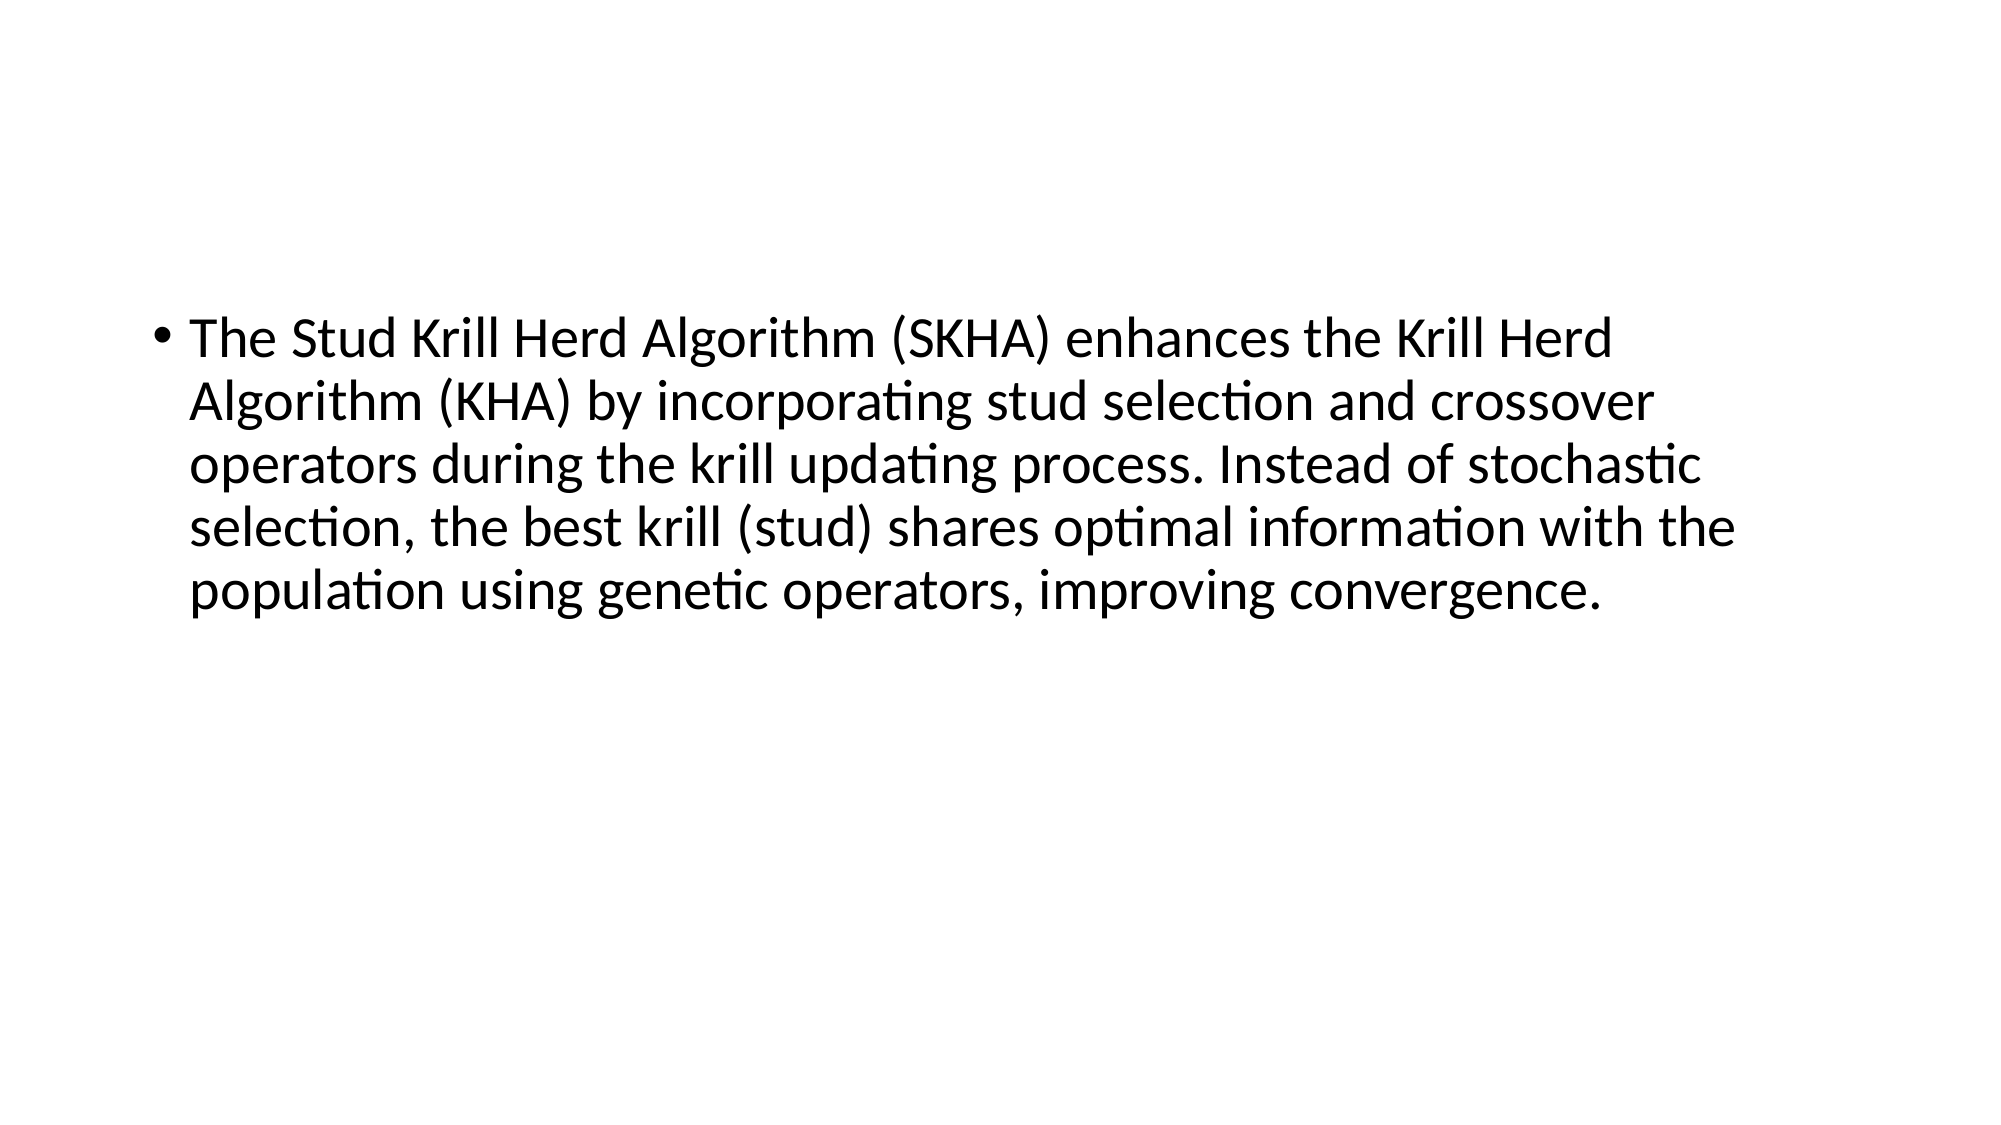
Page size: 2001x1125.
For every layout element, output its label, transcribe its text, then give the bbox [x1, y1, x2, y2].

list The Stud Krill Herd Algorithm (SKHA) enhances the Krill Herd Algorithm (KHA) by incorporating stud selection and crossover operators during the krill updating process. Instead of stochastic selection, the best krill (stud) shares optimal information with the population using genetic operators, improving convergence. [137, 299, 1863, 1014]
